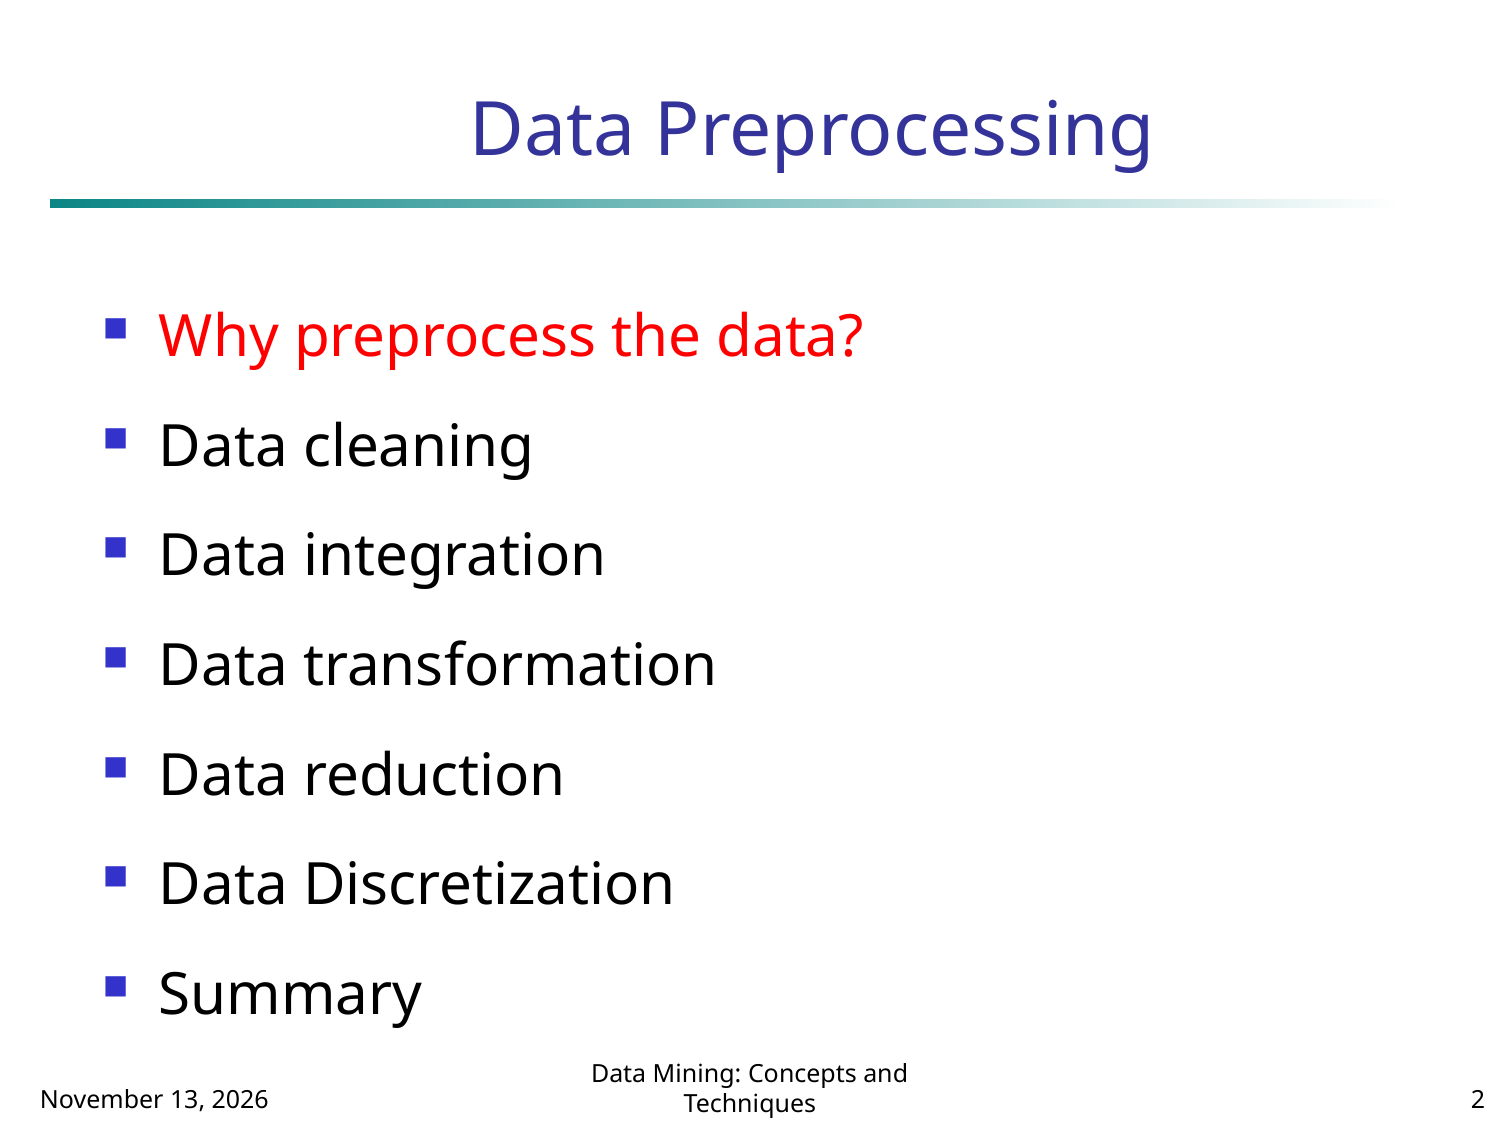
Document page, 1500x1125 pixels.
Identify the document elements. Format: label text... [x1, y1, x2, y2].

footer Data Mining: Concepts and Techniques [512, 1062, 988, 1125]
title Data Preprocessing [199, 49, 1426, 201]
slide_number 2 [1187, 1062, 1500, 1125]
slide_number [24, 1062, 338, 1125]
list Why preprocess the data? Data cleaning Data integration Data transformation Data reduction Data Discretization Summary [87, 262, 1438, 1038]
